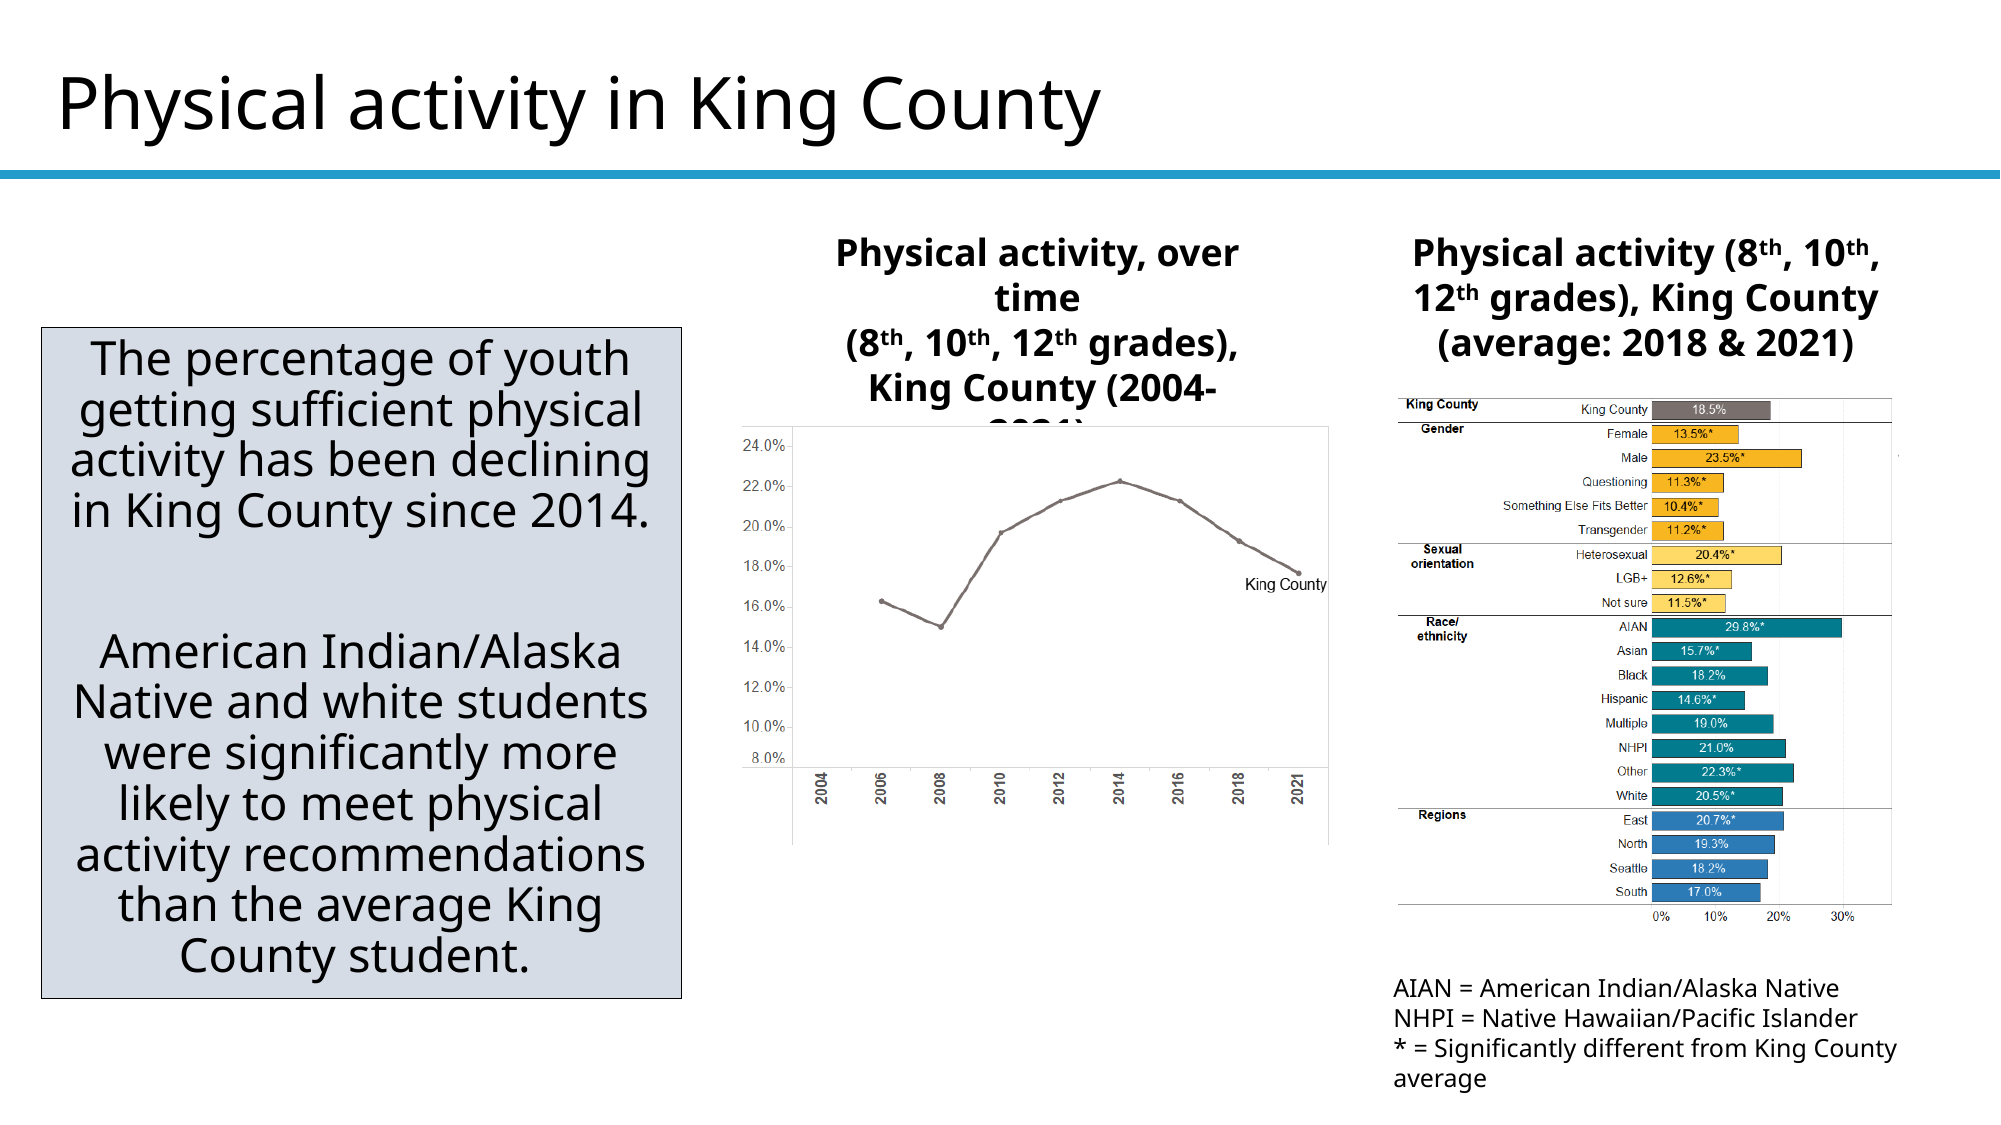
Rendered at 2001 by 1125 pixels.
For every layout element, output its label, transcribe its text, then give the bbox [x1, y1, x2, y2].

text_box AIAN = American Indian/Alaska Native NHPI = Native Hawaiian/Pacific Islander * = Significantly different from King County average [1378, 965, 1959, 1079]
text_box Physical activity, over time (8th, 10th, 12th grades), King County (2004-2021) [796, 221, 1279, 422]
list The percentage of youth getting sufficient physical activity has been declining in King County since 2014. American Indian/Alaska Native and white students were significantly more likely to meet physical activity recommendations than the average King County student. [41, 327, 682, 999]
picture [1394, 392, 1899, 934]
picture [738, 422, 1337, 855]
title Physical activity in King County [41, 59, 1959, 154]
text_box Physical activity (8th, 10th, 12th grades), King County (average: 2018 & 2021) [1363, 221, 1929, 372]
